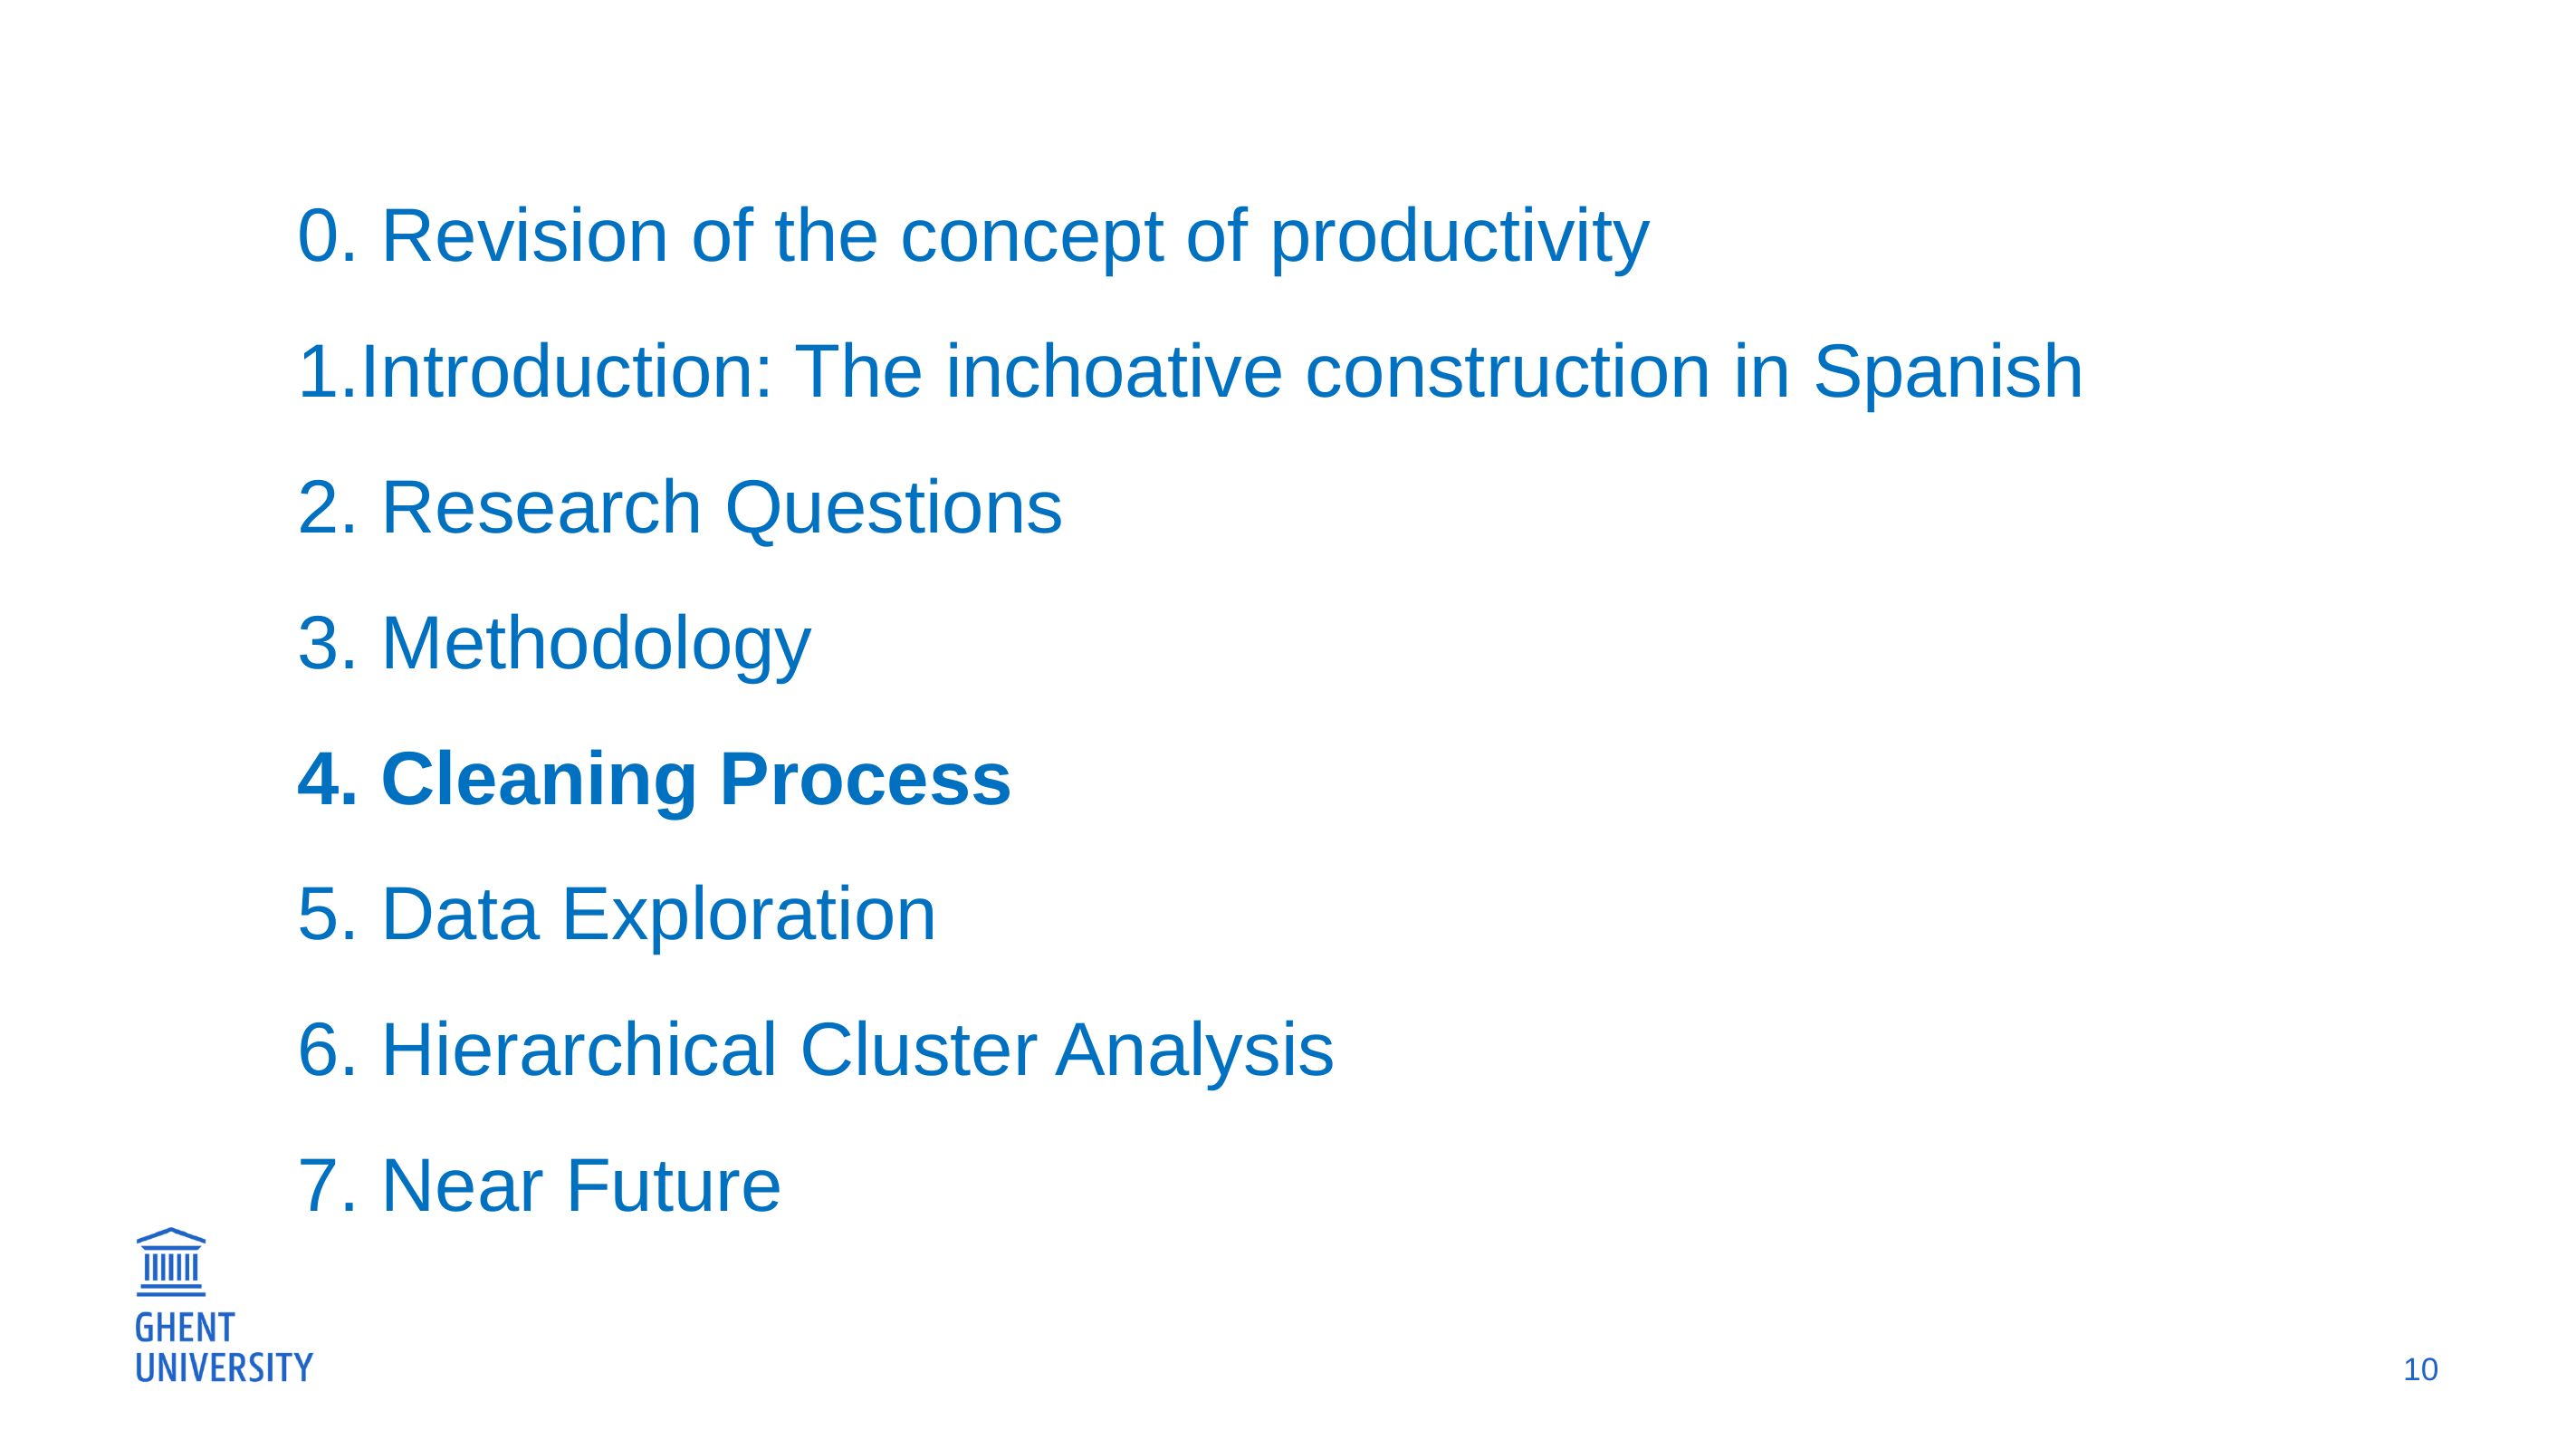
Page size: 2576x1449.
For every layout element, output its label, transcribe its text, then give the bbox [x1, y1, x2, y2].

picture [68, 1175, 411, 1449]
slide_number 10 [2315, 1329, 2453, 1407]
list 0. Revision of the concept of productivity 1.Introduction: The inchoative construction in Spanish 2. Research Questions 3. Methodology 4. Cleaning Process 5. Data Exploration 6. Hierarchical Cluster Analysis 7. Near Future [283, 133, 2576, 1368]
